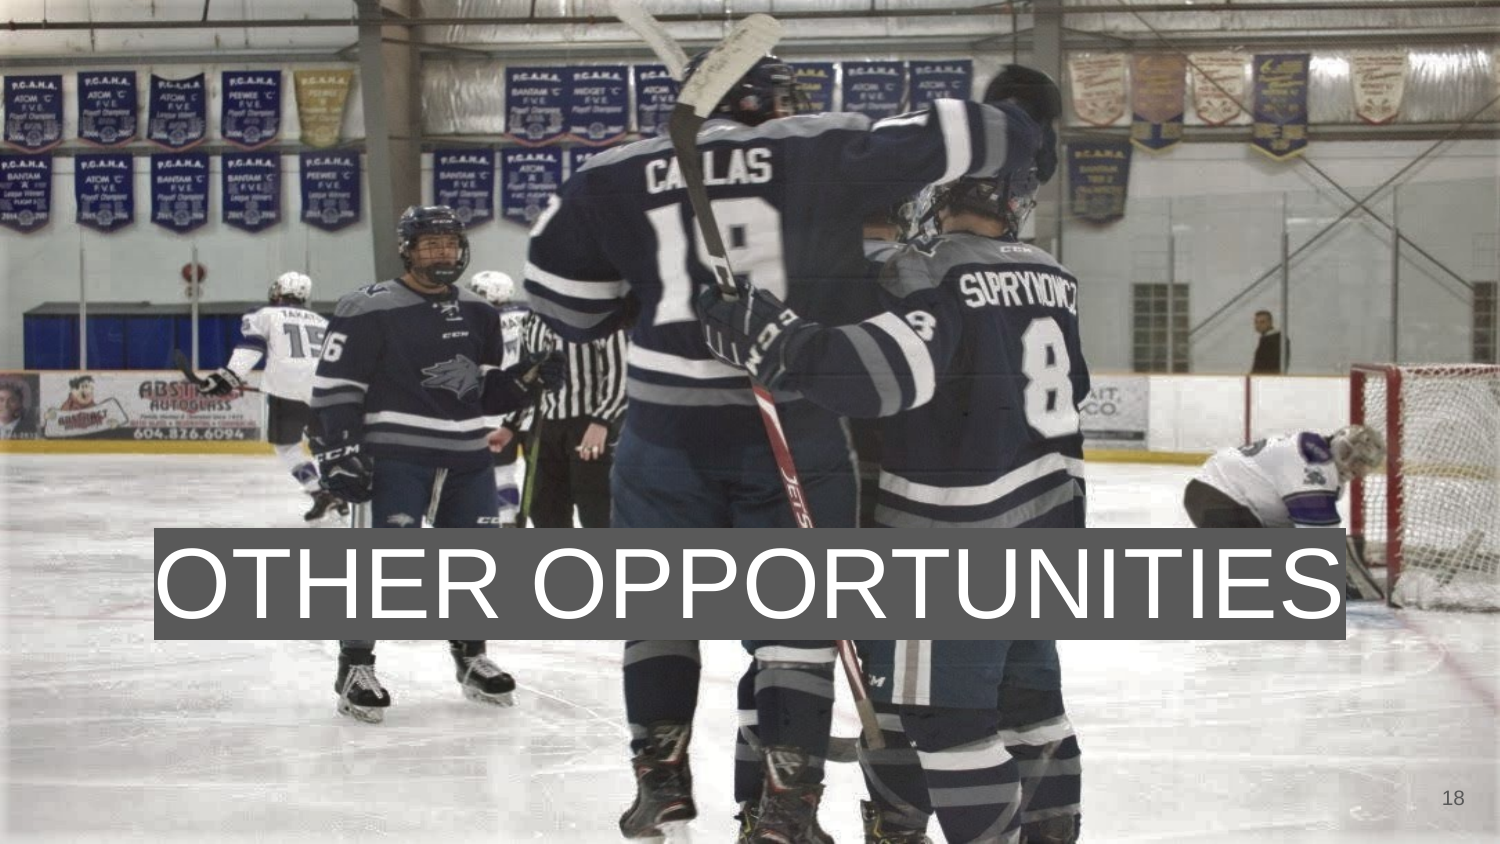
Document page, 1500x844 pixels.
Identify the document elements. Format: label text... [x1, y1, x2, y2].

picture [0, 0, 1500, 844]
title OTHER OPPORTUNITIES [51, 509, 1449, 648]
slide_number ‹#› [1389, 764, 1480, 830]
